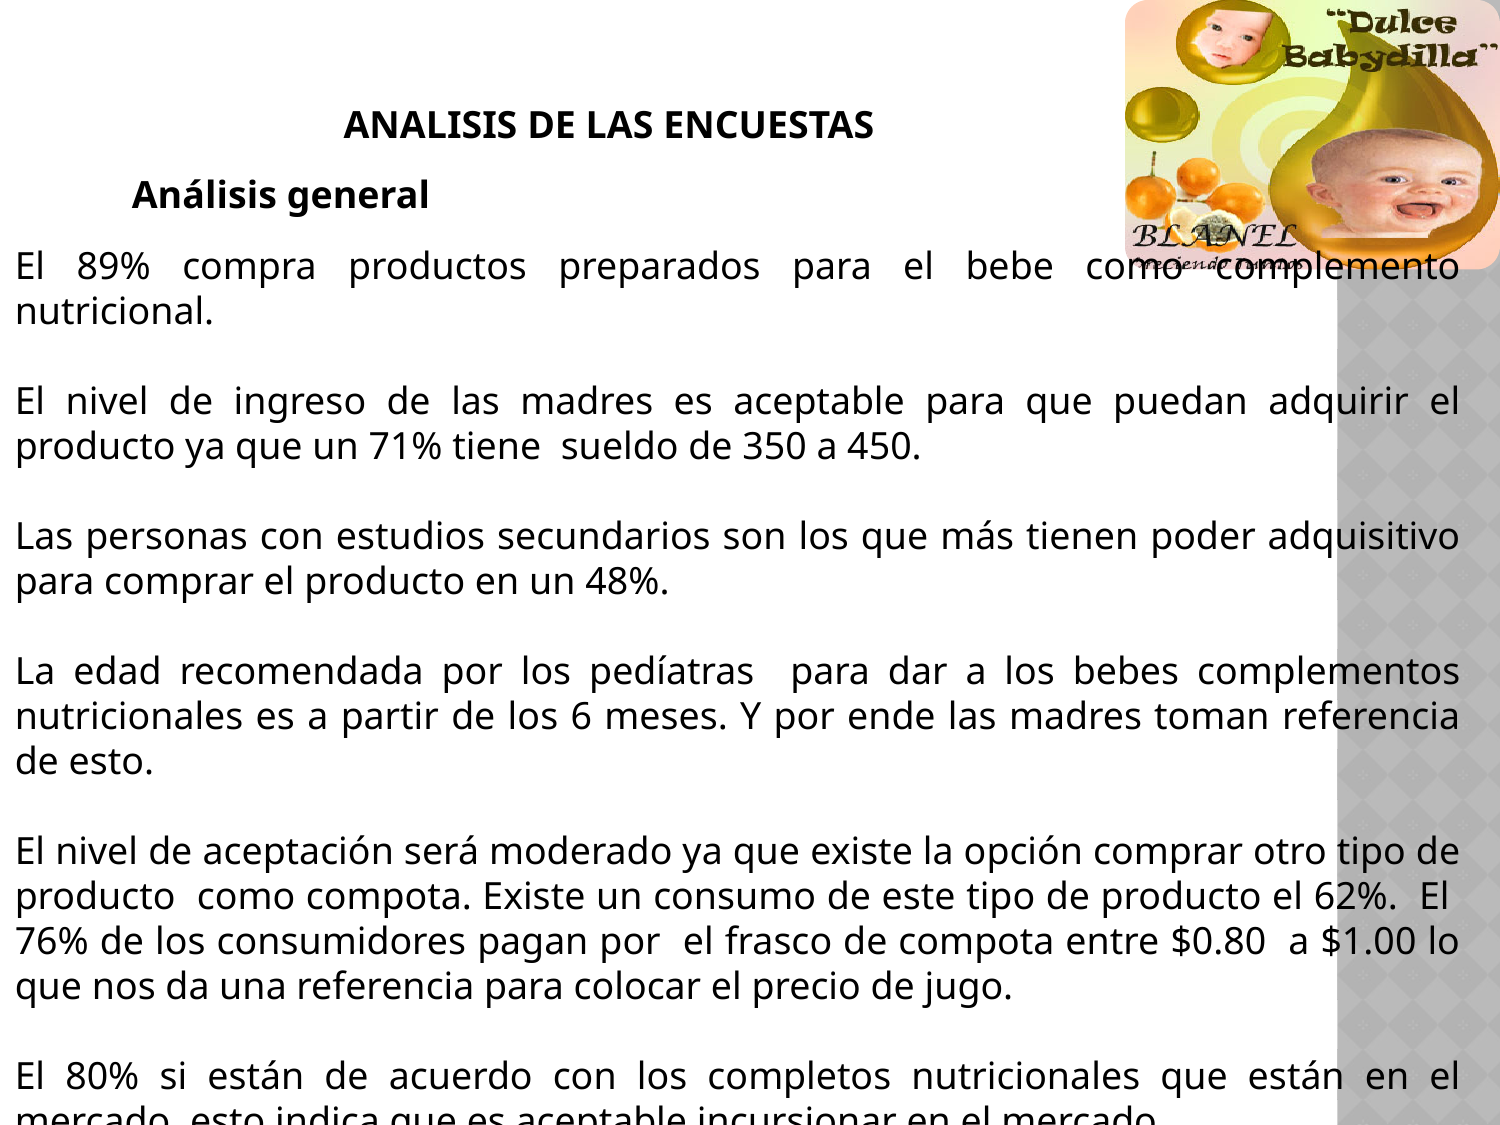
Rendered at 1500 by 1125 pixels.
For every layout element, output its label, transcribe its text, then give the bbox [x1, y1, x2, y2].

text_box El 89% compra productos preparados para el bebe como complemento nutricional. El nivel de ingreso de las madres es aceptable para que puedan adquirir el producto ya que un 71% tiene sueldo de 350 a 450. Las personas con estudios secundarios son los que más tienen poder adquisitivo para comprar el producto en un 48%. La edad recomendada por los pedíatras para dar a los bebes complementos nutricionales es a partir de los 6 meses. Y por ende las madres toman referencia de esto. El nivel de aceptación será moderado ya que existe la opción comprar otro tipo de producto como compota. Existe un consumo de este tipo de producto el 62%. El 76% de los consumidores pagan por el frasco de compota entre $0.80 a $1.00 lo que nos da una referencia para colocar el precio de jugo. El 80% si están de acuerdo con los completos nutricionales que están en el mercado, esto indica que es aceptable incursionar en el mercado. [0, 234, 1477, 1125]
picture [1124, 0, 1500, 270]
text_box ANALISIS DE LAS ENCUESTAS [175, 93, 1043, 154]
text_box Análisis general [117, 163, 1114, 234]
